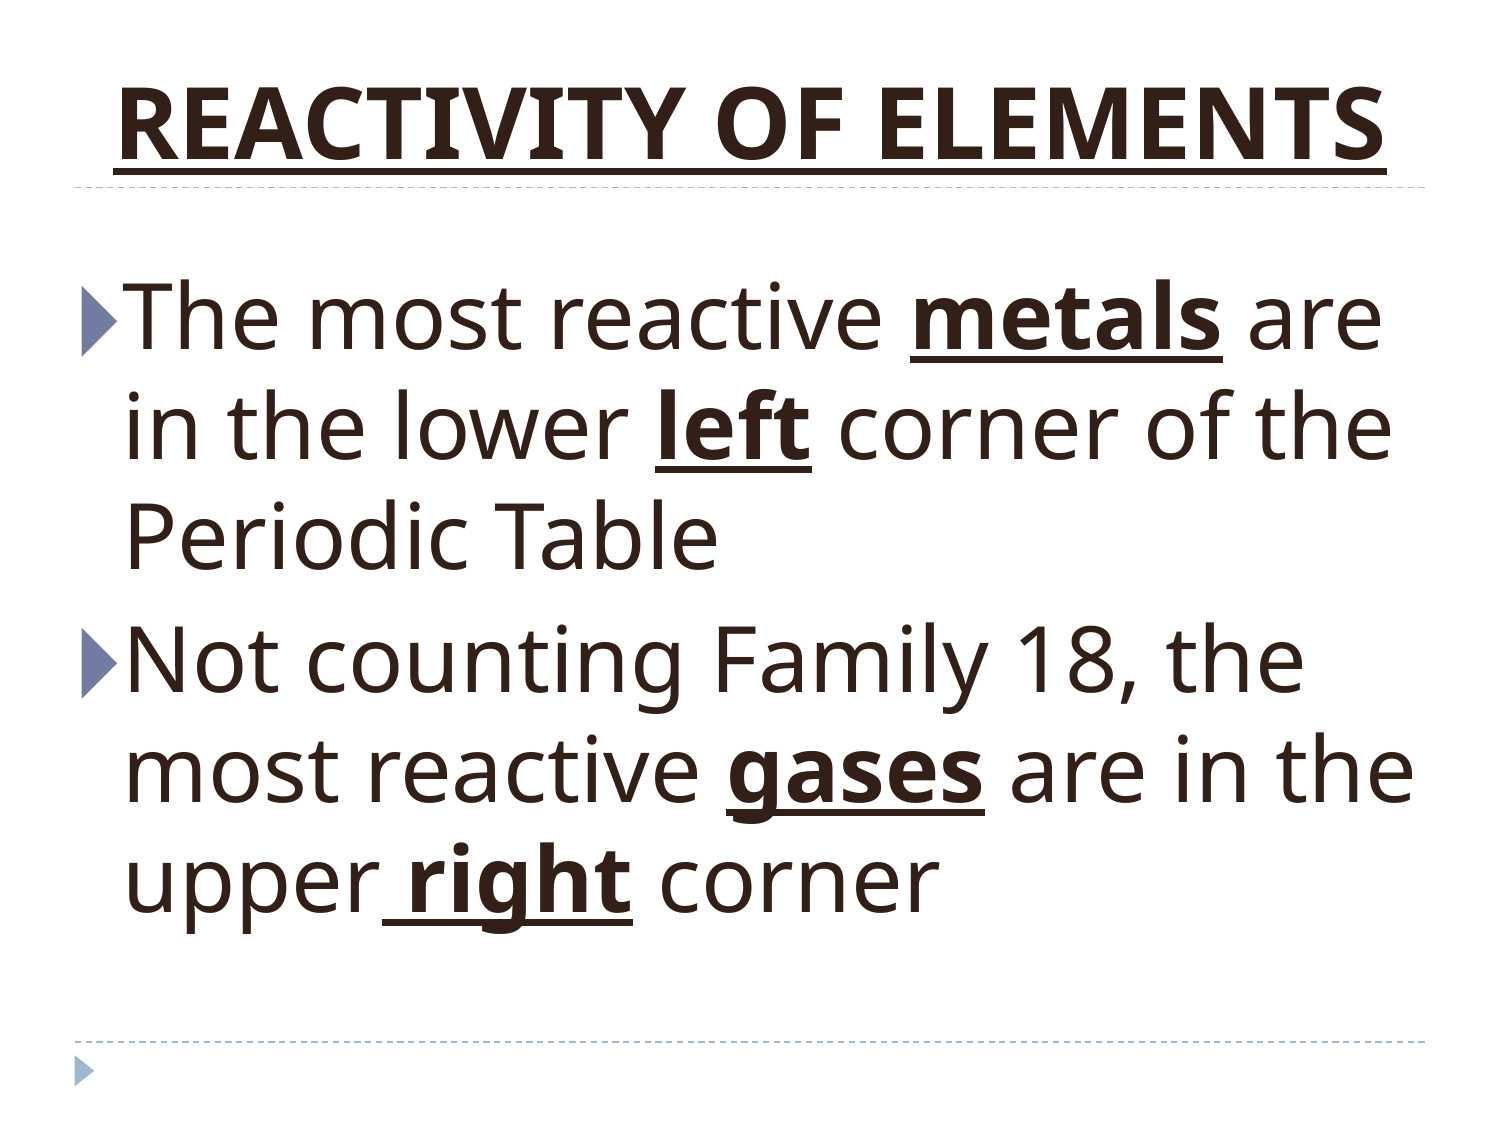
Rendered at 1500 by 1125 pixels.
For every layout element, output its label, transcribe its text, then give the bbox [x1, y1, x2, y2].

title REACTIVITY OF ELEMENTS [0, 0, 1500, 188]
list The most reactive metals are in the lower left corner of the Periodic Table Not counting Family 18, the most reactive gases are in the upper right corner [62, 249, 1438, 1050]
